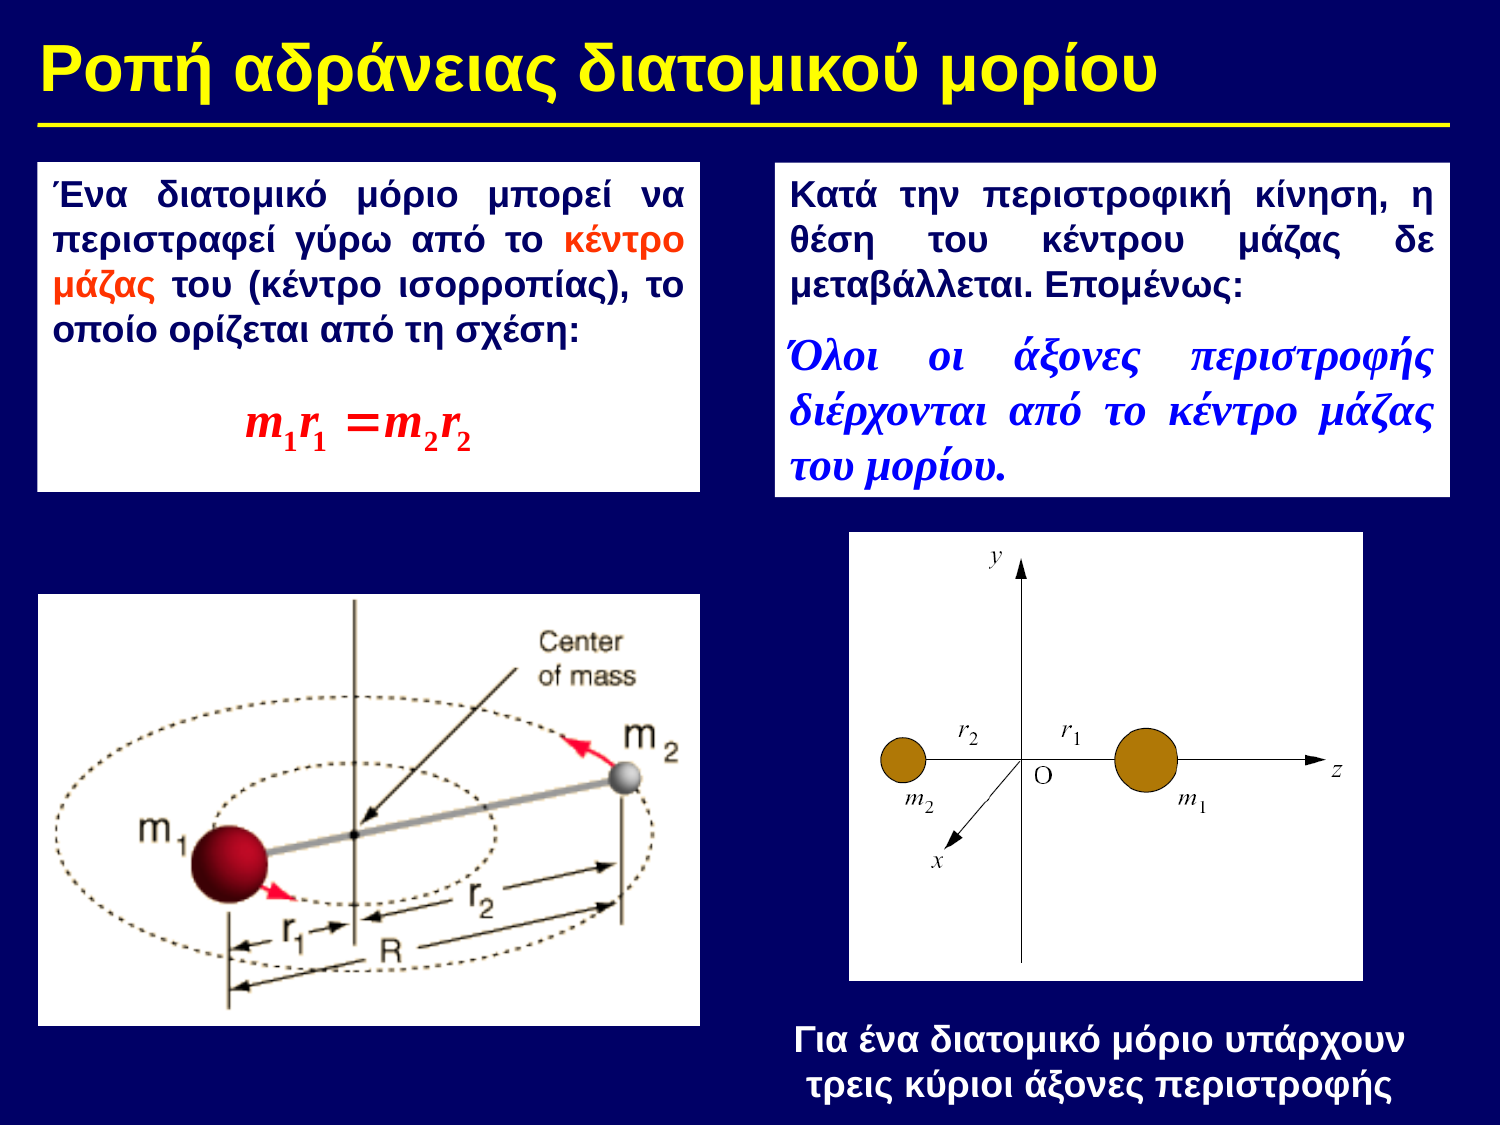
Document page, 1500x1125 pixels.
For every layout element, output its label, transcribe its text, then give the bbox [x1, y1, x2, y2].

text_box Ένα διατομικό μόριο μπορεί να περιστραφεί γύρω από το κέντρο μάζας του (κέντρο ισορροπίας), το οποίο ορίζεται από τη σχέση: [37, 162, 700, 492]
text_box Για ένα διατομικό μόριο υπάρχουν τρεις κύριοι άξονες περιστροφής [750, 1007, 1450, 1112]
text_box Ροπή αδράνειας διατομικού μορίου [24, 17, 1463, 113]
text_box Κατά την περιστροφική κίνηση, η θέση του κέντρου μάζας δε μεταβάλλεται. Επομένως: Όλοι οι άξονες περιστροφής διέρχονται από το κέντρο μάζας του μορίου. [774, 162, 1450, 498]
picture [37, 593, 701, 1027]
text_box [237, 387, 480, 463]
picture [849, 531, 1363, 981]
